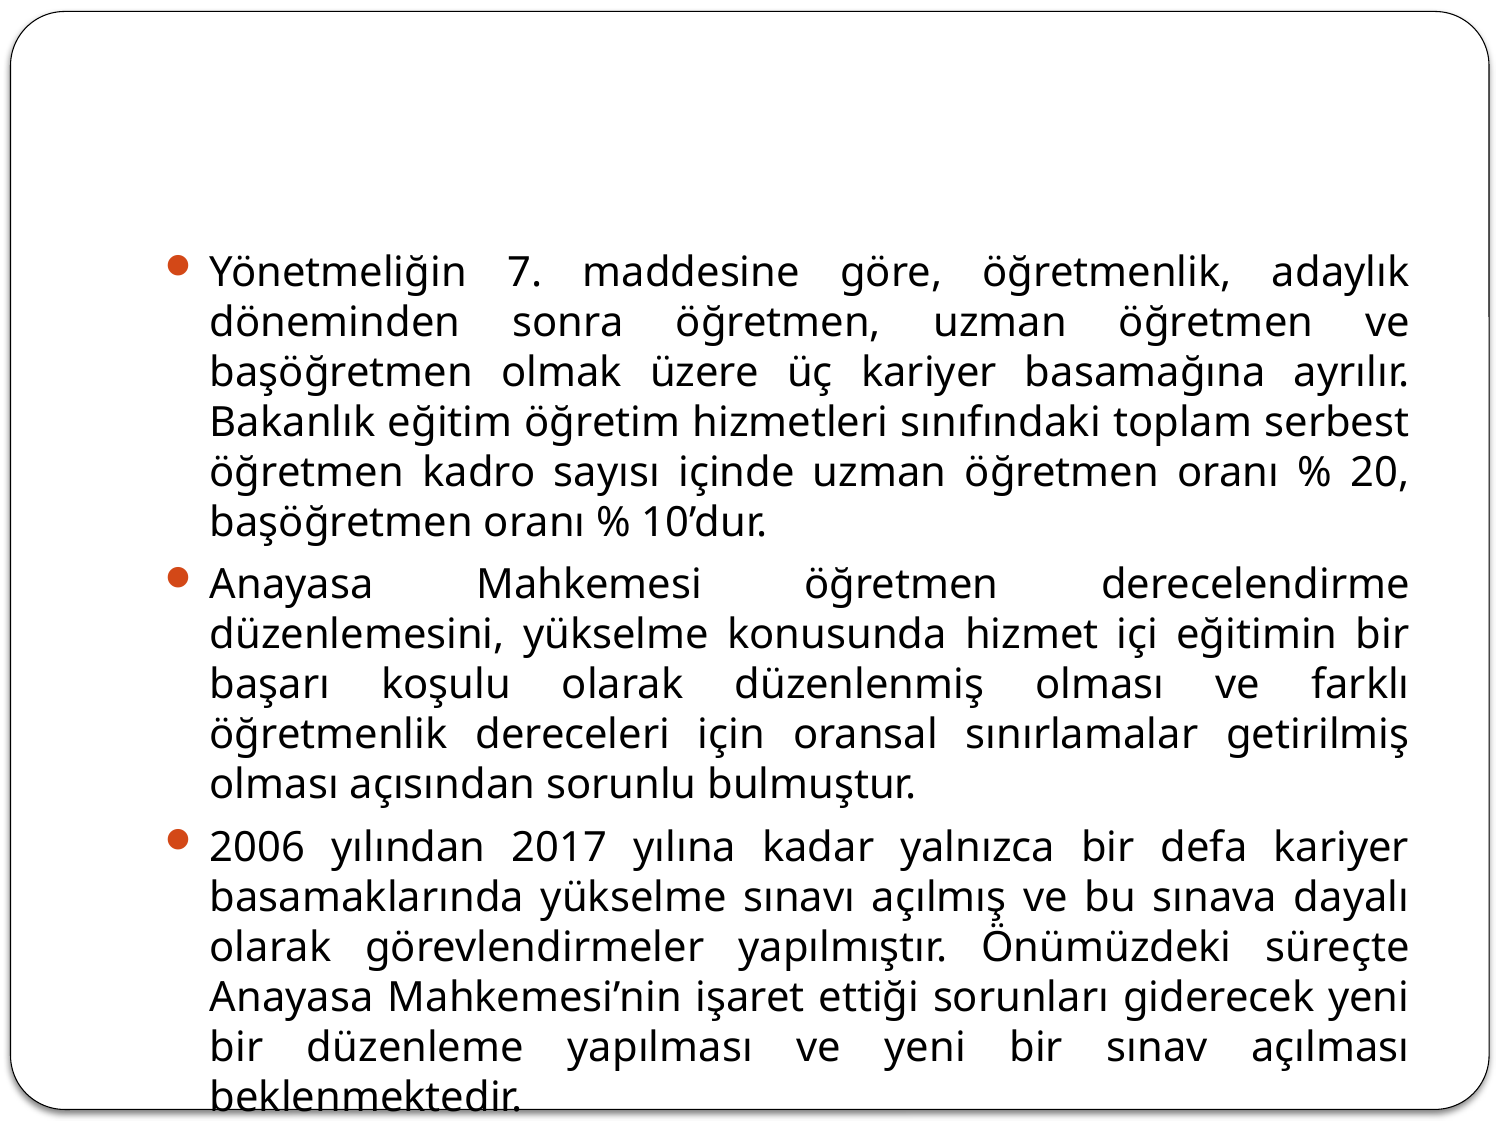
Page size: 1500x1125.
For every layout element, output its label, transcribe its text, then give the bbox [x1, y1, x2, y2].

list Yönetmeliğin 7. maddesine göre, öğretmenlik, adaylık döneminden sonra öğretmen, uzman öğretmen ve başöğretmen olmak üzere üç kariyer basamağına ayrılır. Bakanlık eğitim öğretim hizmetleri sınıfındaki toplam serbest öğretmen kadro sayısı içinde uzman öğretmen oranı % 20, başöğretmen oranı % 10’dur. Anayasa Mahkemesi öğretmen derecelendirme düzenlemesini, yükselme konusunda hizmet içi eğitimin bir başarı koşulu olarak düzenlenmiş olması ve farklı öğretmenlik dereceleri için oransal sınırlamalar getirilmiş olması açısından sorunlu bulmuştur. 2006 yılından 2017 yılına kadar yalnızca bir defa kariyer basamaklarında yükselme sınavı açılmış ve bu sınava dayalı olarak görevlendirmeler yapılmıştır. Önümüzdeki süreçte Anayasa Mahkemesi’nin işaret ettiği sorunları giderecek yeni bir düzenleme yapılması ve yeni bir sınav açılması beklenmektedir. [150, 237, 1425, 988]
